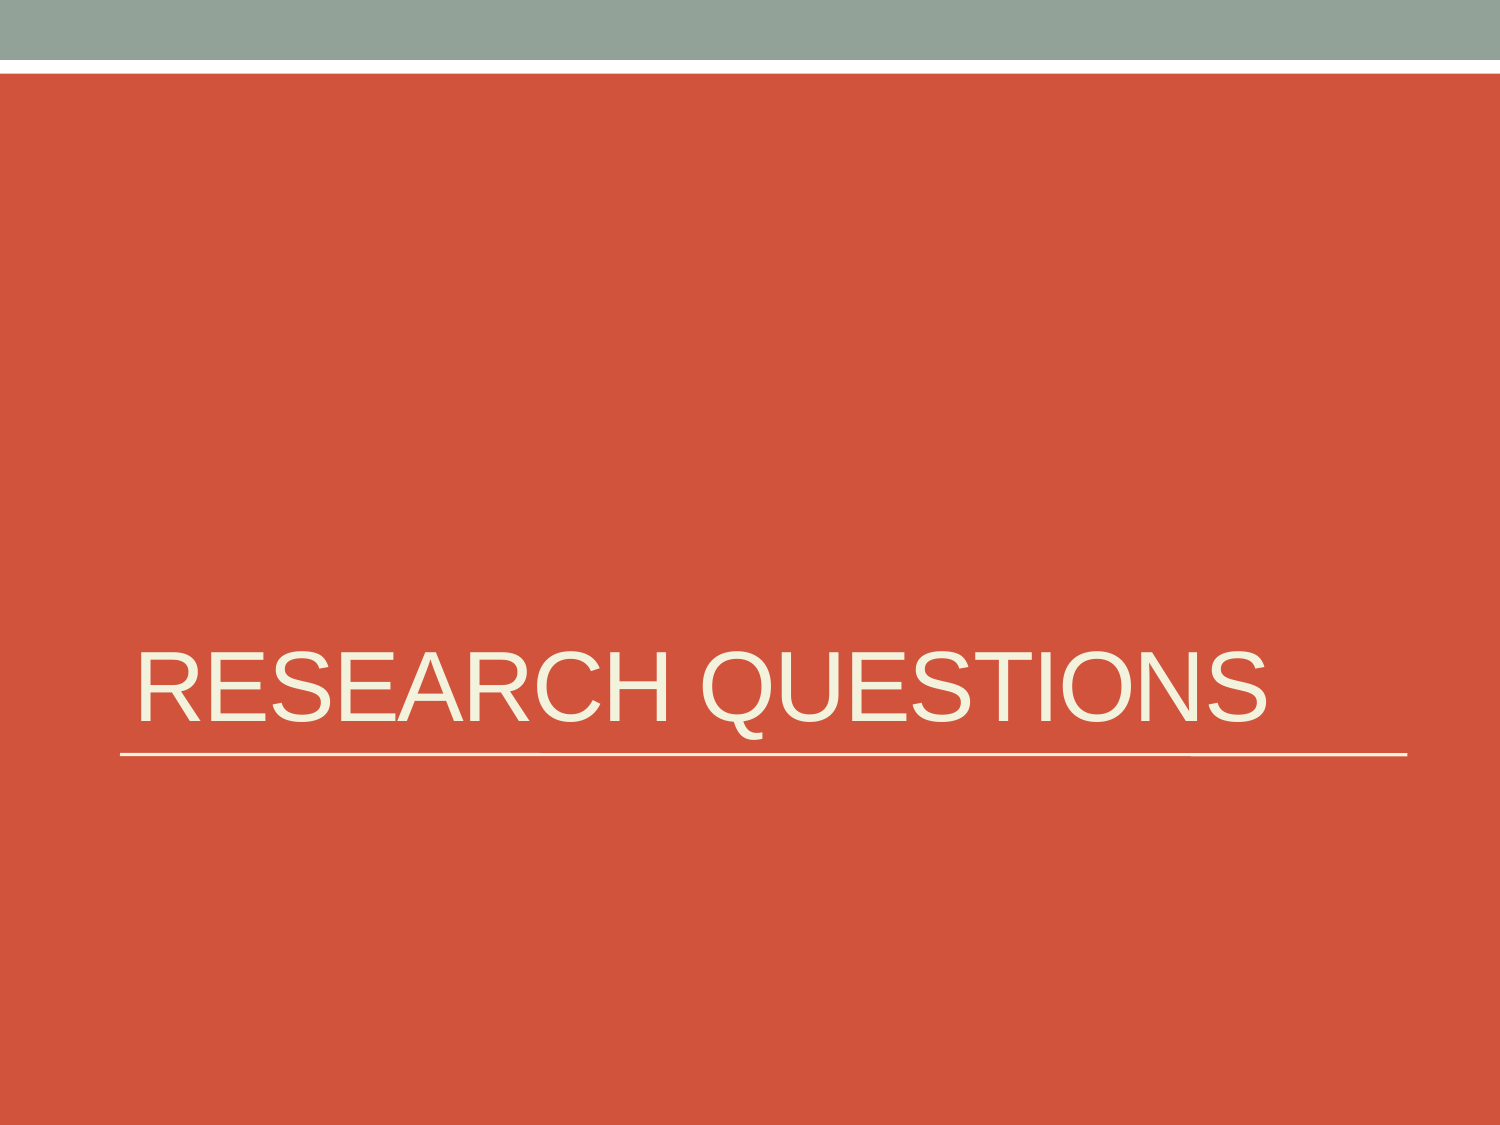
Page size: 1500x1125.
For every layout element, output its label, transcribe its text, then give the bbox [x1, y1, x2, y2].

title Research Questions [118, 387, 1394, 749]
